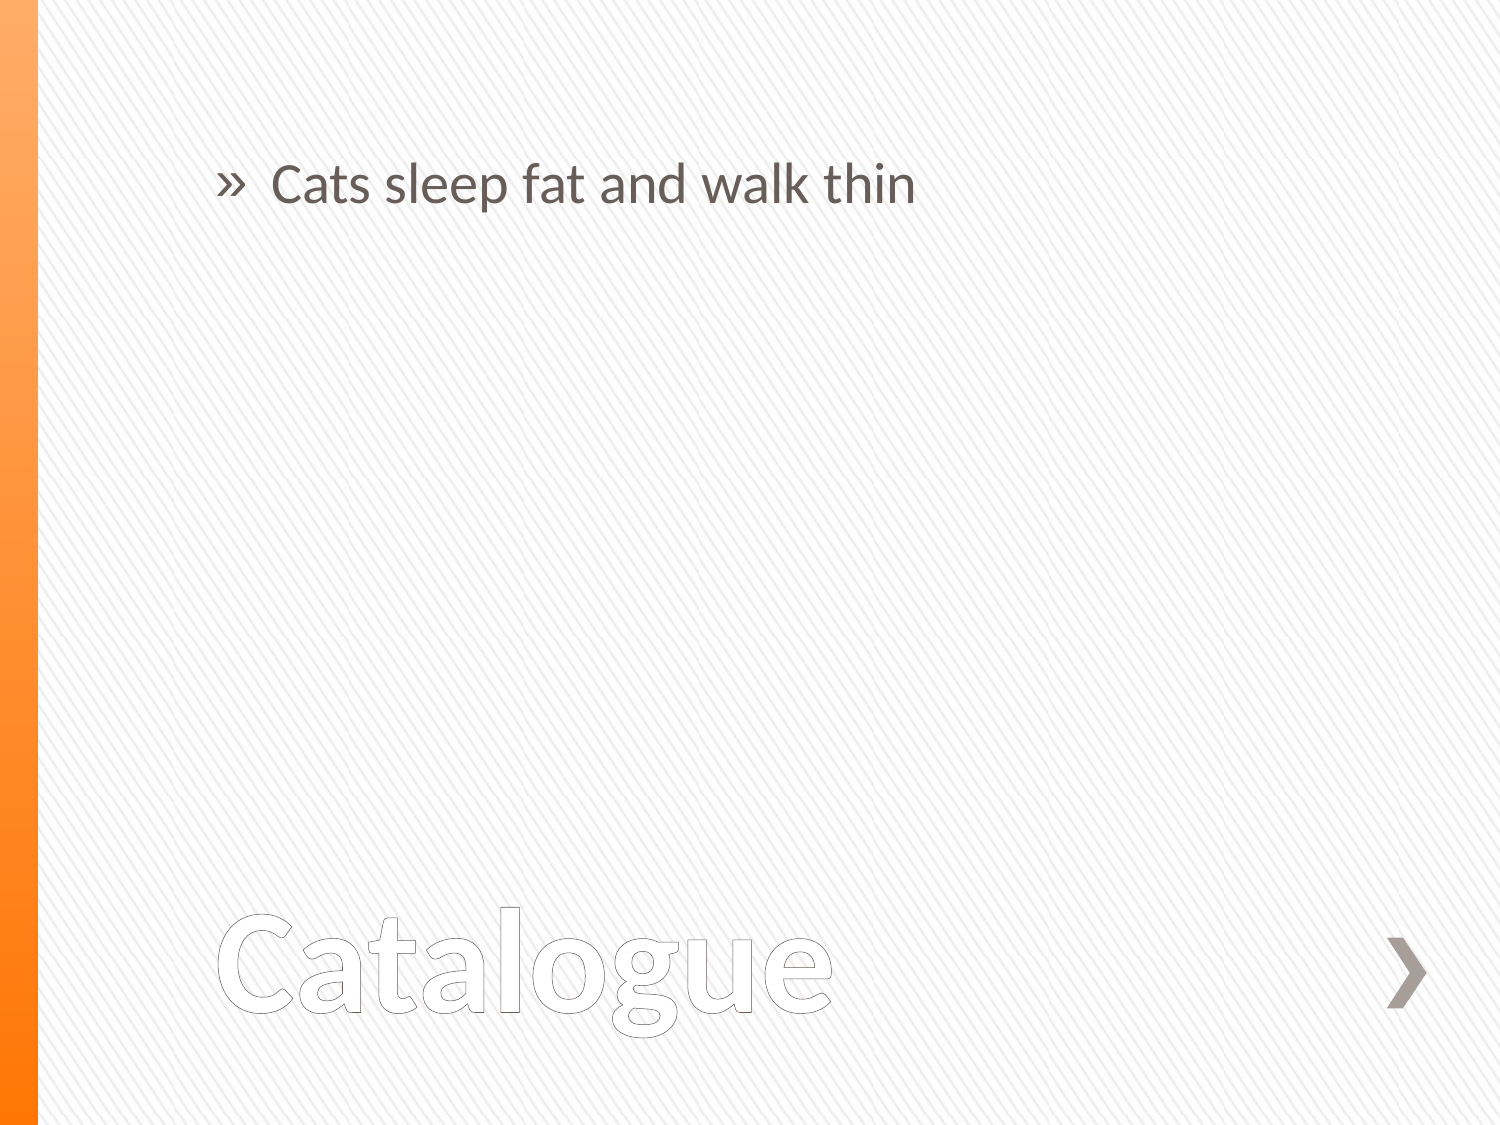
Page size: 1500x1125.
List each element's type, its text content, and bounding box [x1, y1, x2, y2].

list Cats sleep fat and walk thin [200, 137, 1425, 863]
title Catalogue [200, 863, 1388, 1050]
